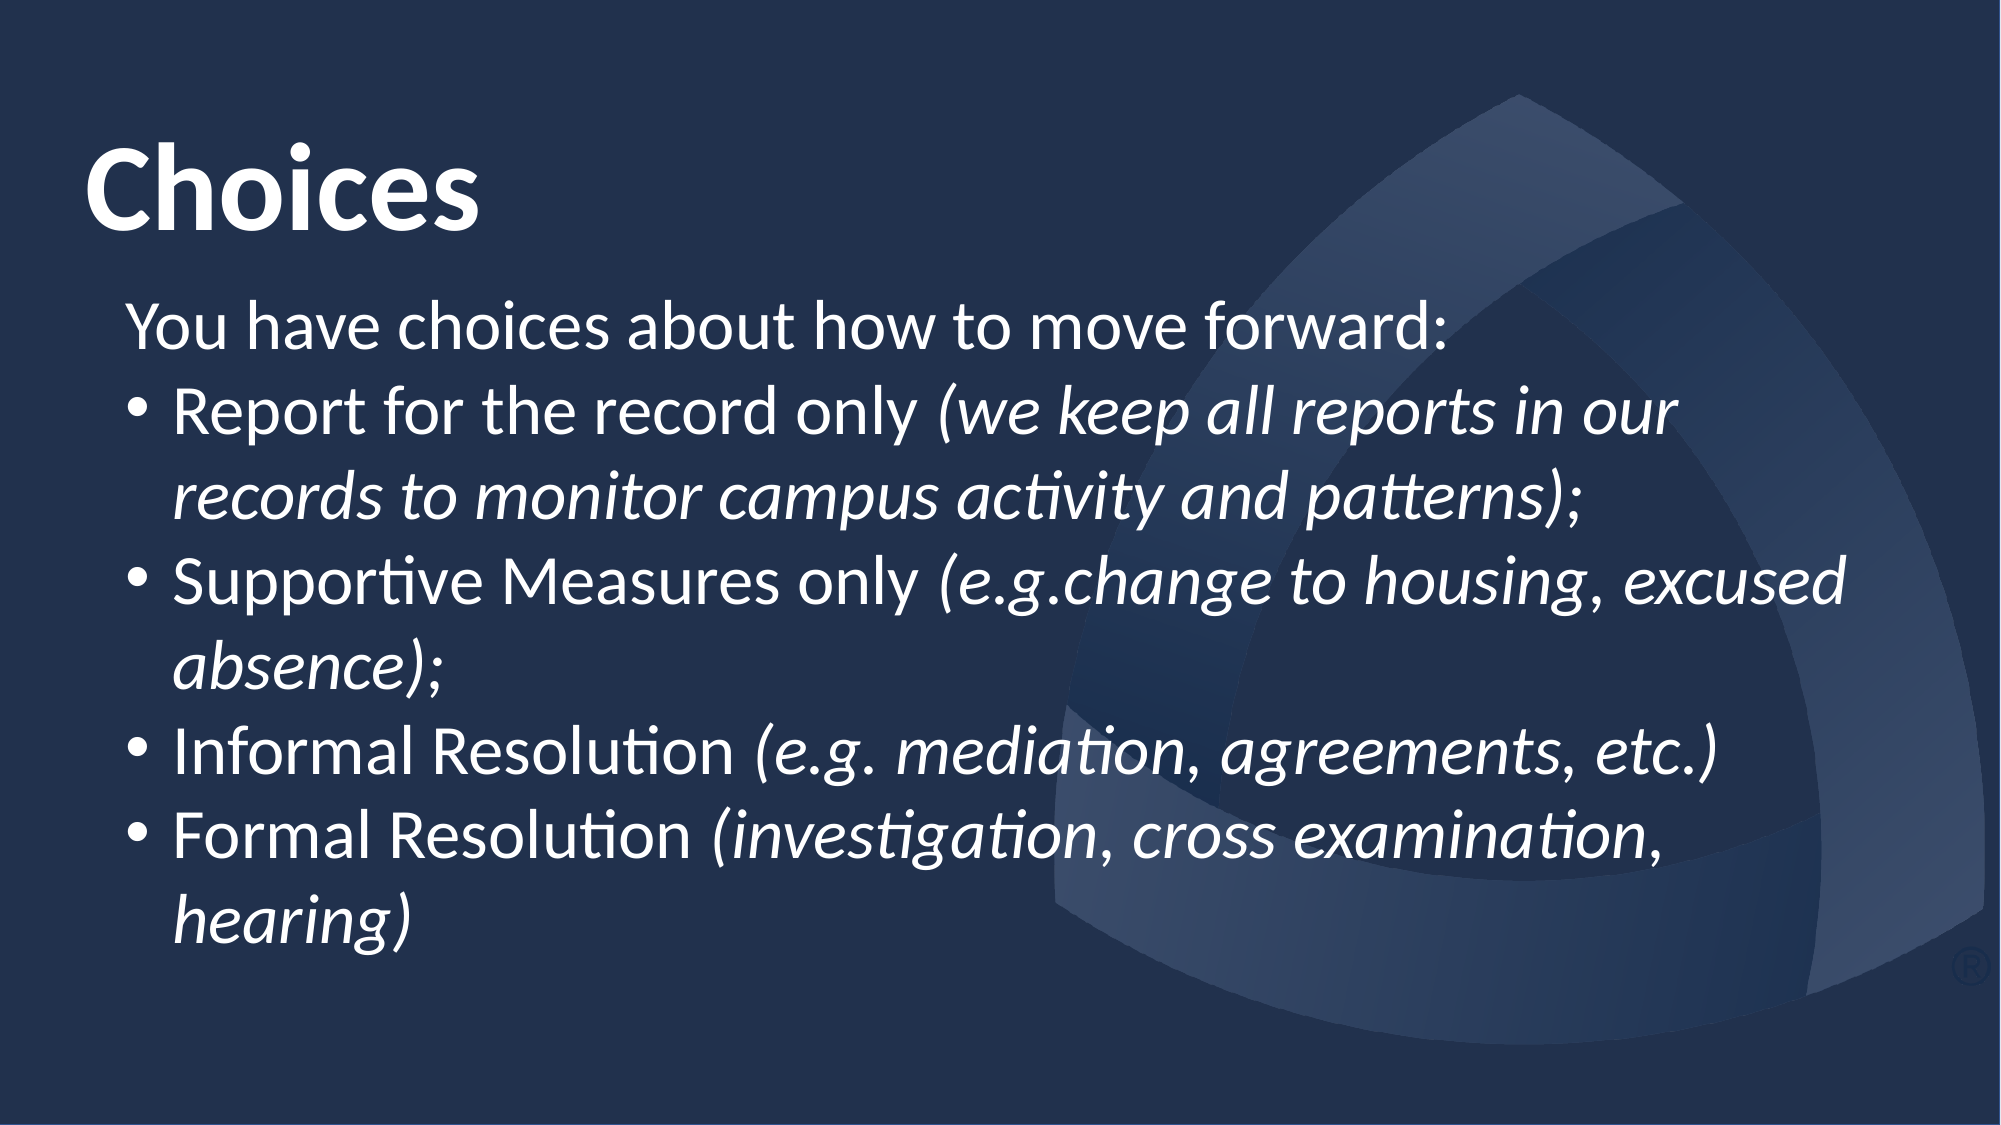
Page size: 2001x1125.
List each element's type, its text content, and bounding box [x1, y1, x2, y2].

text_box Choices [70, 98, 1621, 264]
text_box You have choices about how to move forward: Report for the record only (we keep all reports in our records to monitor campus activity and patterns); Supportive Measures only (e.g.change to housing, excused absence); Informal Resolution (e.g. mediation, agreements, etc.) Formal Resolution (investigation, cross examination, hearing) [110, 271, 1890, 966]
